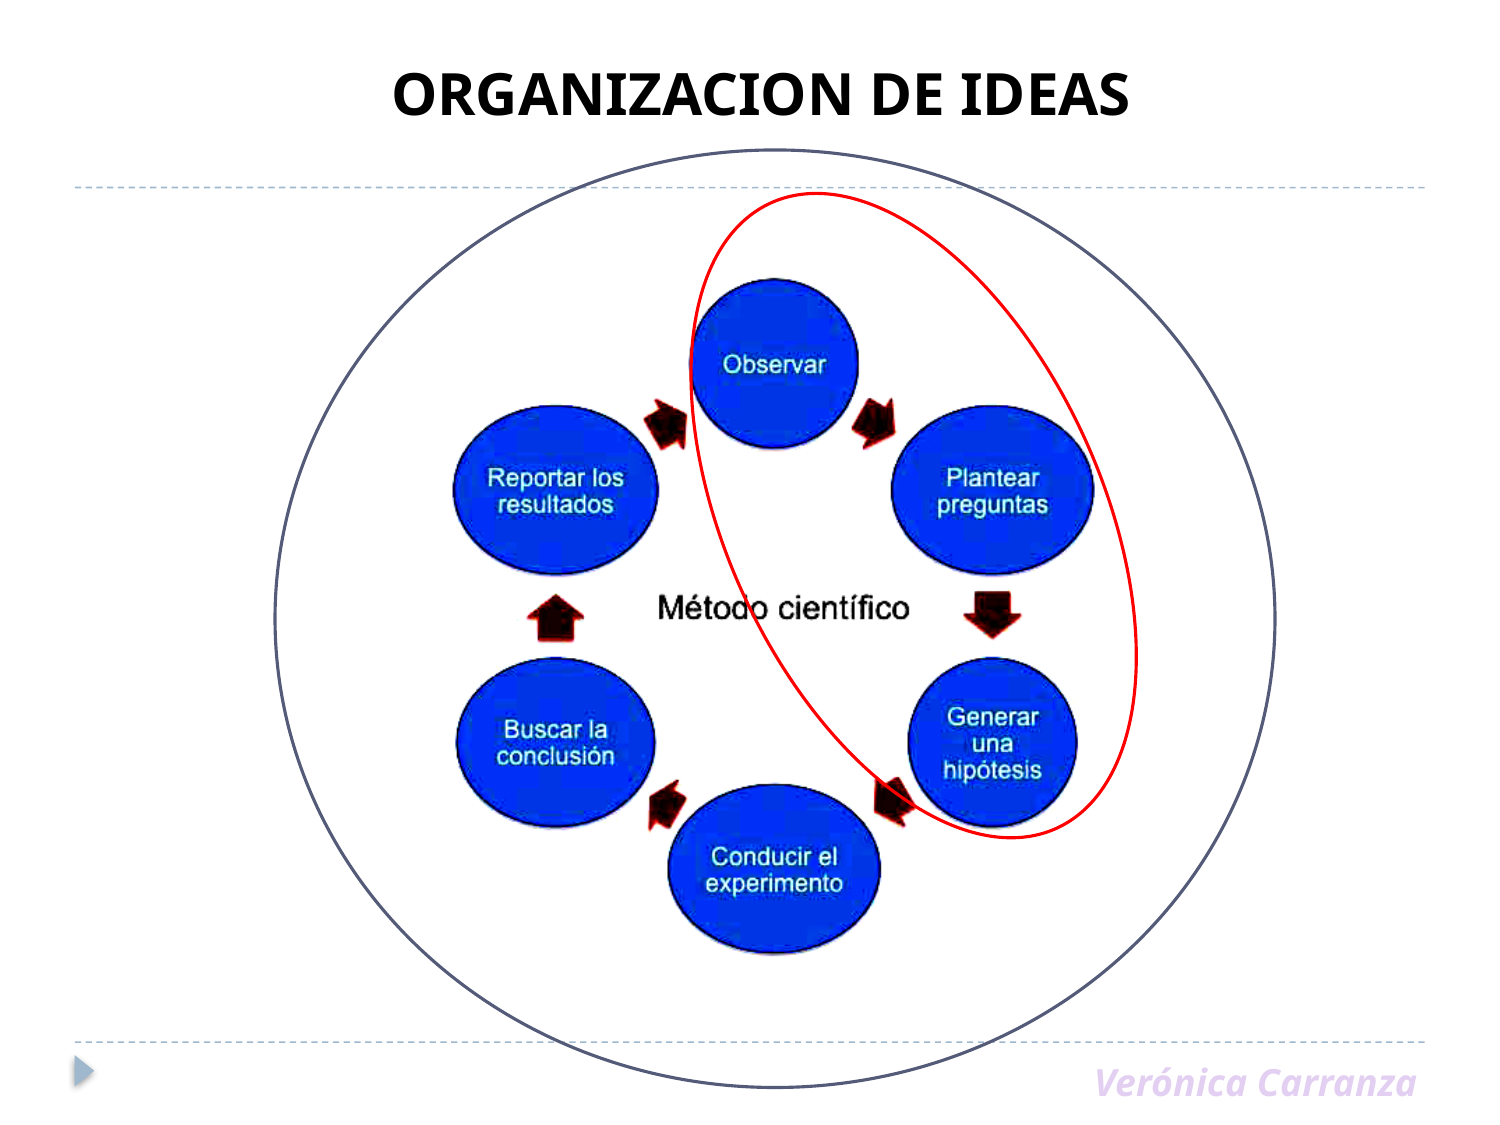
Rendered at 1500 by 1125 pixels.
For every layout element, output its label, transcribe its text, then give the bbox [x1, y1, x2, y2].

text_box Verónica Carranza [1079, 1051, 1433, 1112]
text_box ORGANIZACION DE IDEAS [199, 50, 1338, 135]
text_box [274, 149, 1276, 1088]
